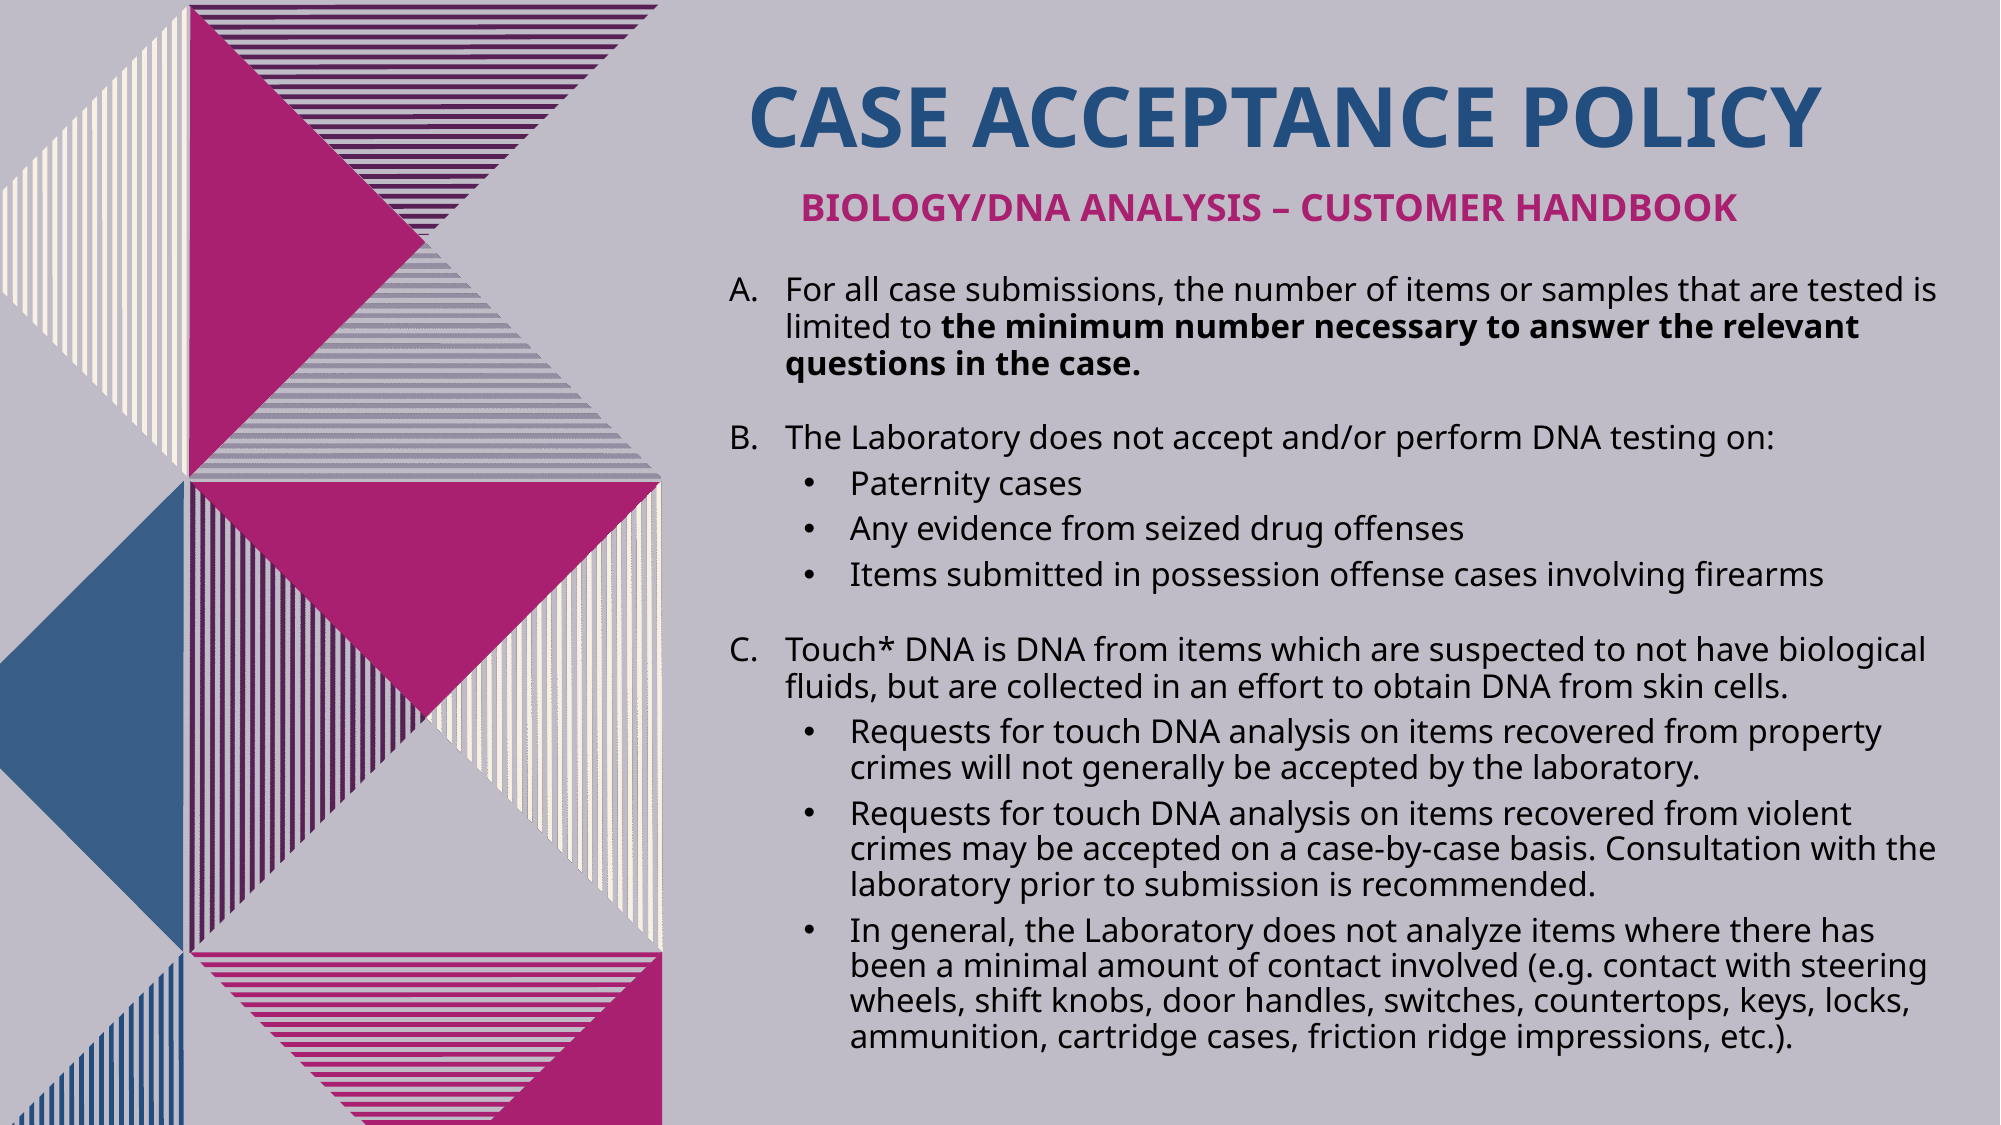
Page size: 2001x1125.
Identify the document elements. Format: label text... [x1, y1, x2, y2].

picture [190, 242, 661, 482]
picture [184, 481, 425, 953]
title Case acceptance policy [732, 22, 1888, 174]
list For all case submissions, the number of items or samples that are tested is limited to the minimum number necessary to answer the relevant questions in the case. The Laboratory does not accept and/or perform DNA testing on: Paternity cases Any evidence from seized drug offenses Items submitted in possession offense cases involving firearms Touch* DNA is DNA from items which are suspected to not have biological fluids, but are collected in an effort to obtain DNA from skin cells. Requests for touch DNA analysis on items recovered from property crimes will not generally be accepted by the laboratory. Requests for touch DNA analysis on items recovered from violent crimes may be accepted on a case-by-case basis. Consultation with the laboratory prior to submission is recommended. In general, the Laboratory does not analyze items where there has been a minimal amount of contact involved (e.g. contact with steering wheels, shift knobs, door handles, switches, countertops, keys, locks, ammunition, cartridge cases, friction ridge impressions, etc.). [714, 263, 1956, 1103]
picture [426, 481, 714, 952]
list Biology/DNA Analysis – Customer Handbook [785, 173, 1832, 237]
